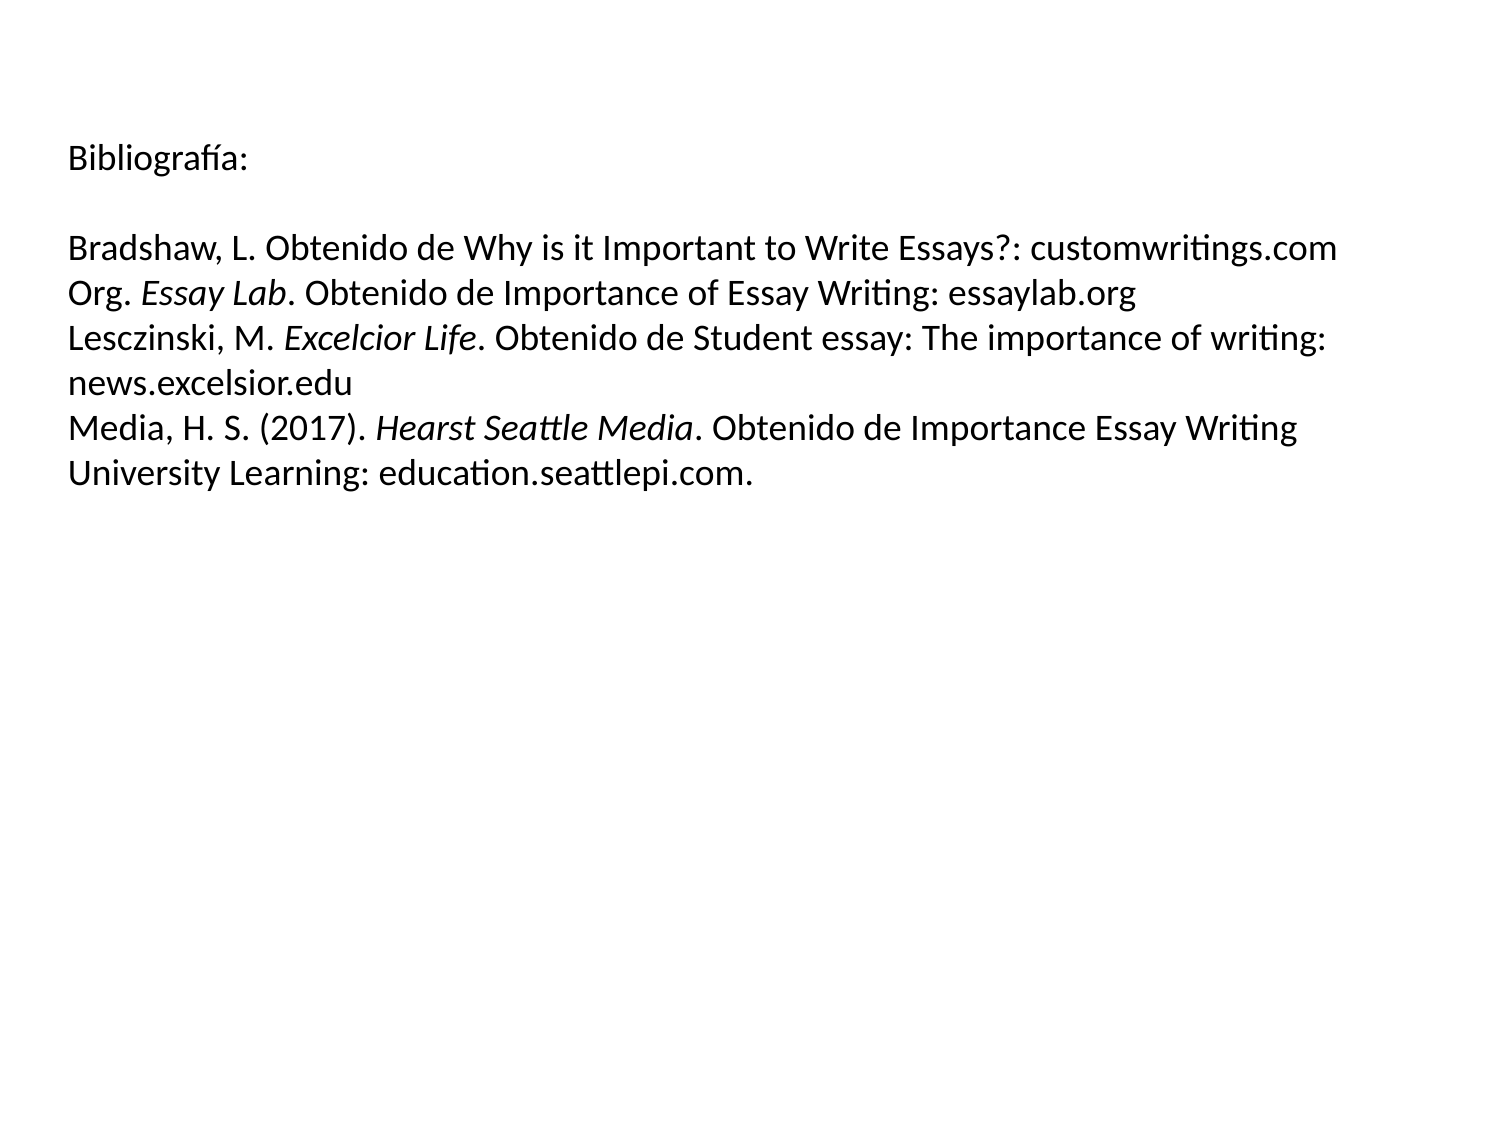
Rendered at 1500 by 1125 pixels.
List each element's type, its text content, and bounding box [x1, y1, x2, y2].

text_box Bibliografía: Bradshaw, L. Obtenido de Why is it Important to Write Essays?: customwritings.com Org. Essay Lab. Obtenido de Importance of Essay Writing: essaylab.org Lesczinski, M. Excelcior Life. Obtenido de Student essay: The importance of writing: news.excelsior.edu Media, H. S. (2017). Hearst Seattle Media. Obtenido de Importance Essay Writing University Learning: education.seattlepi.com. [53, 125, 1424, 546]
